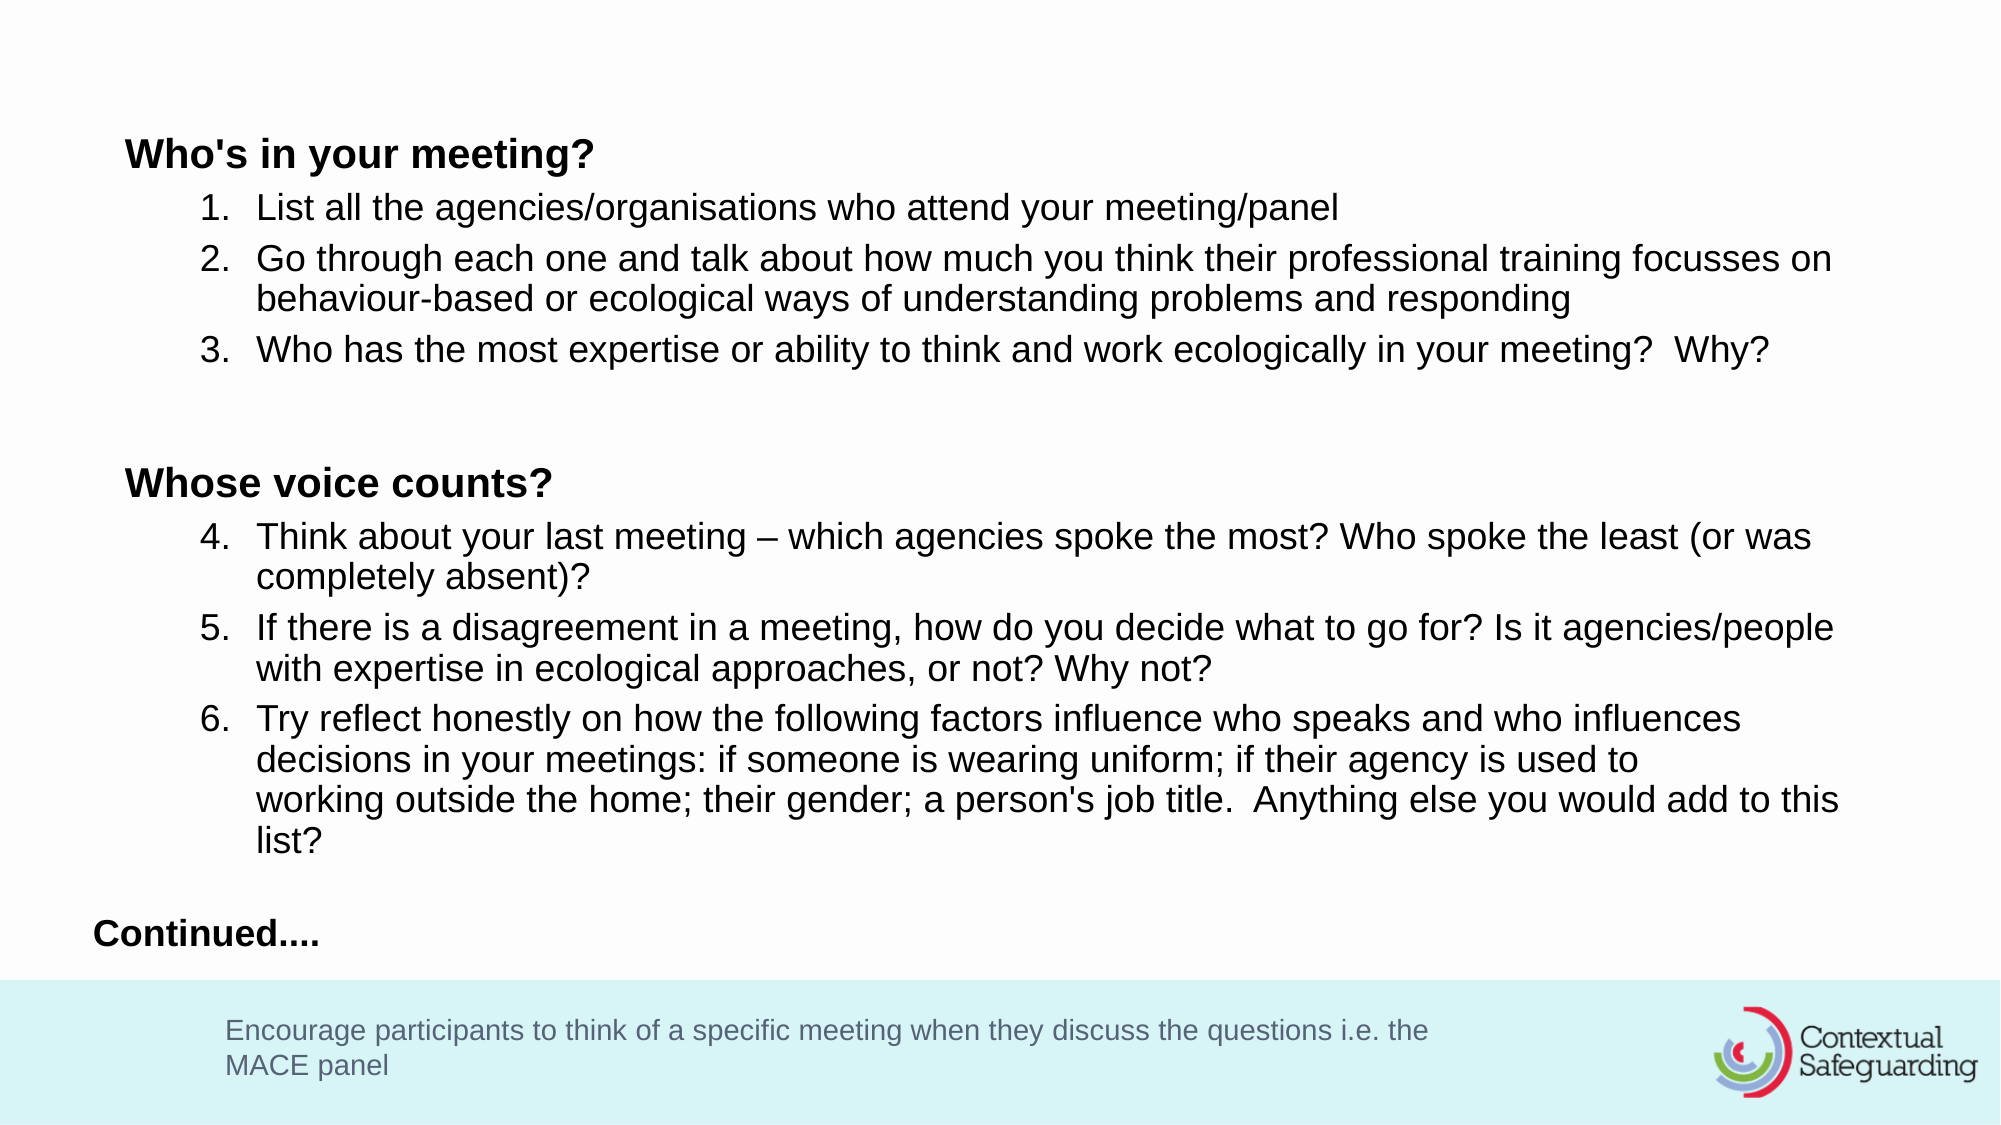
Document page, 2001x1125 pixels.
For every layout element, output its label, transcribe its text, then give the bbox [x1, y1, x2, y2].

list Who's in your meeting? List all the agencies/organisations who attend your meeting/panel Go through each one and talk about how much you think their professional training focusses on behaviour-based or ecological ways of understanding problems and responding Who has the most expertise or ability to think and work ecologically in your meeting? Why? Whose voice counts? Think about your last meeting – which agencies spoke the most? Who spoke the least (or was completely absent)? If there is a disagreement in a meeting, how do you decide what to go for? Is it agencies/people with expertise in ecological approaches, or not? Why not? Try reflect honestly on how the following factors influence who speaks and who influences decisions in your meetings: if someone is wearing uniform; if their agency is used to working outside the home; their gender; a person's job title. Anything else you would add to this list? [109, 125, 1885, 935]
text_box Encourage participants to think of a specific meeting when they discuss the questions i.e. the MACE panel [210, 1004, 1513, 1125]
picture [0, 0, 2001, 1125]
text_box Continued.... [77, 901, 391, 962]
